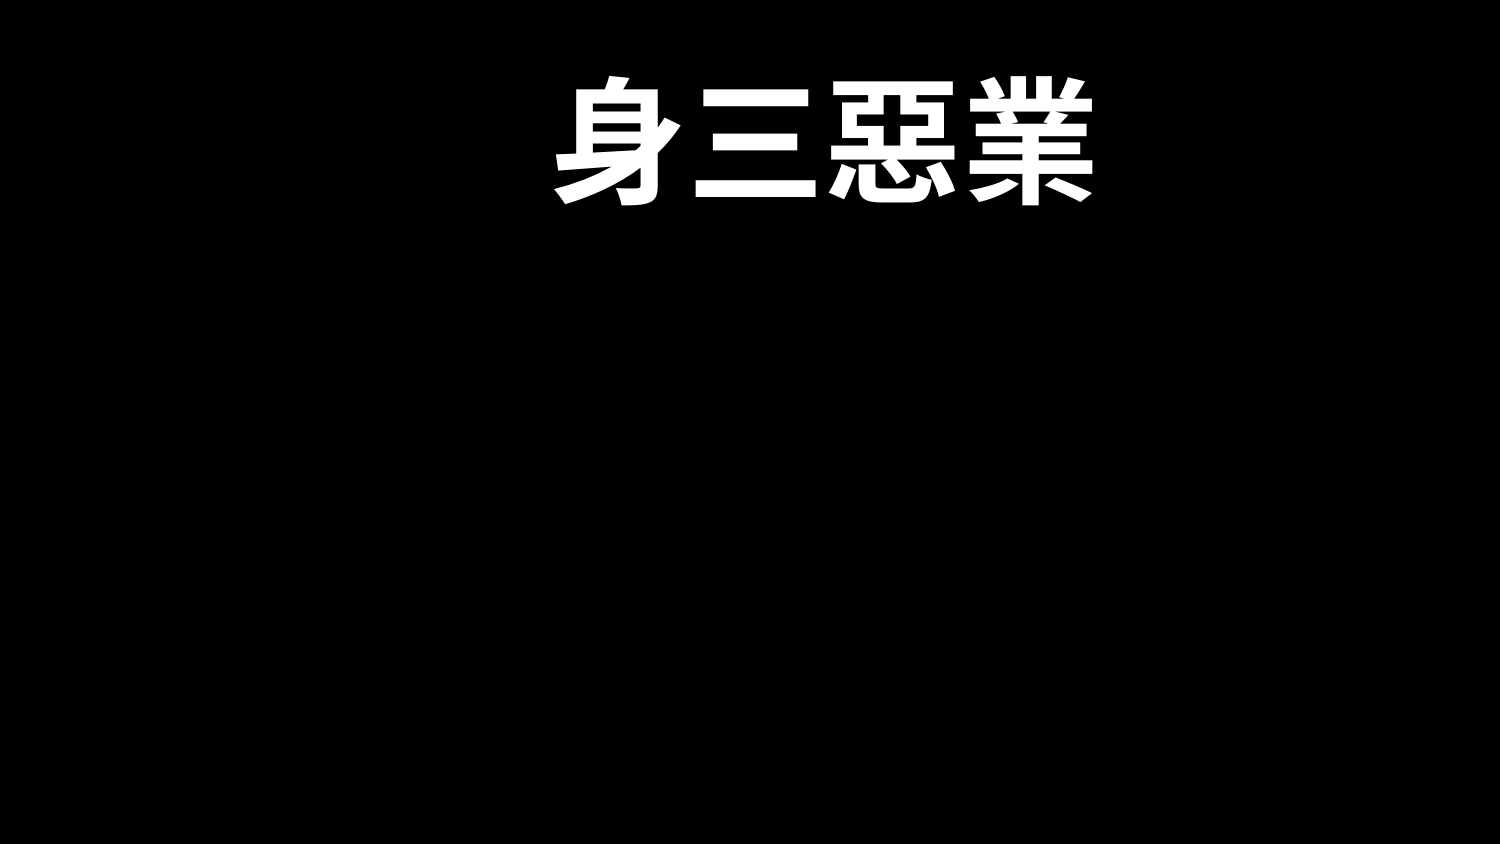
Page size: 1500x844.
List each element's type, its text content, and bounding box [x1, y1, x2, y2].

title 身三惡業 [75, 68, 1425, 210]
